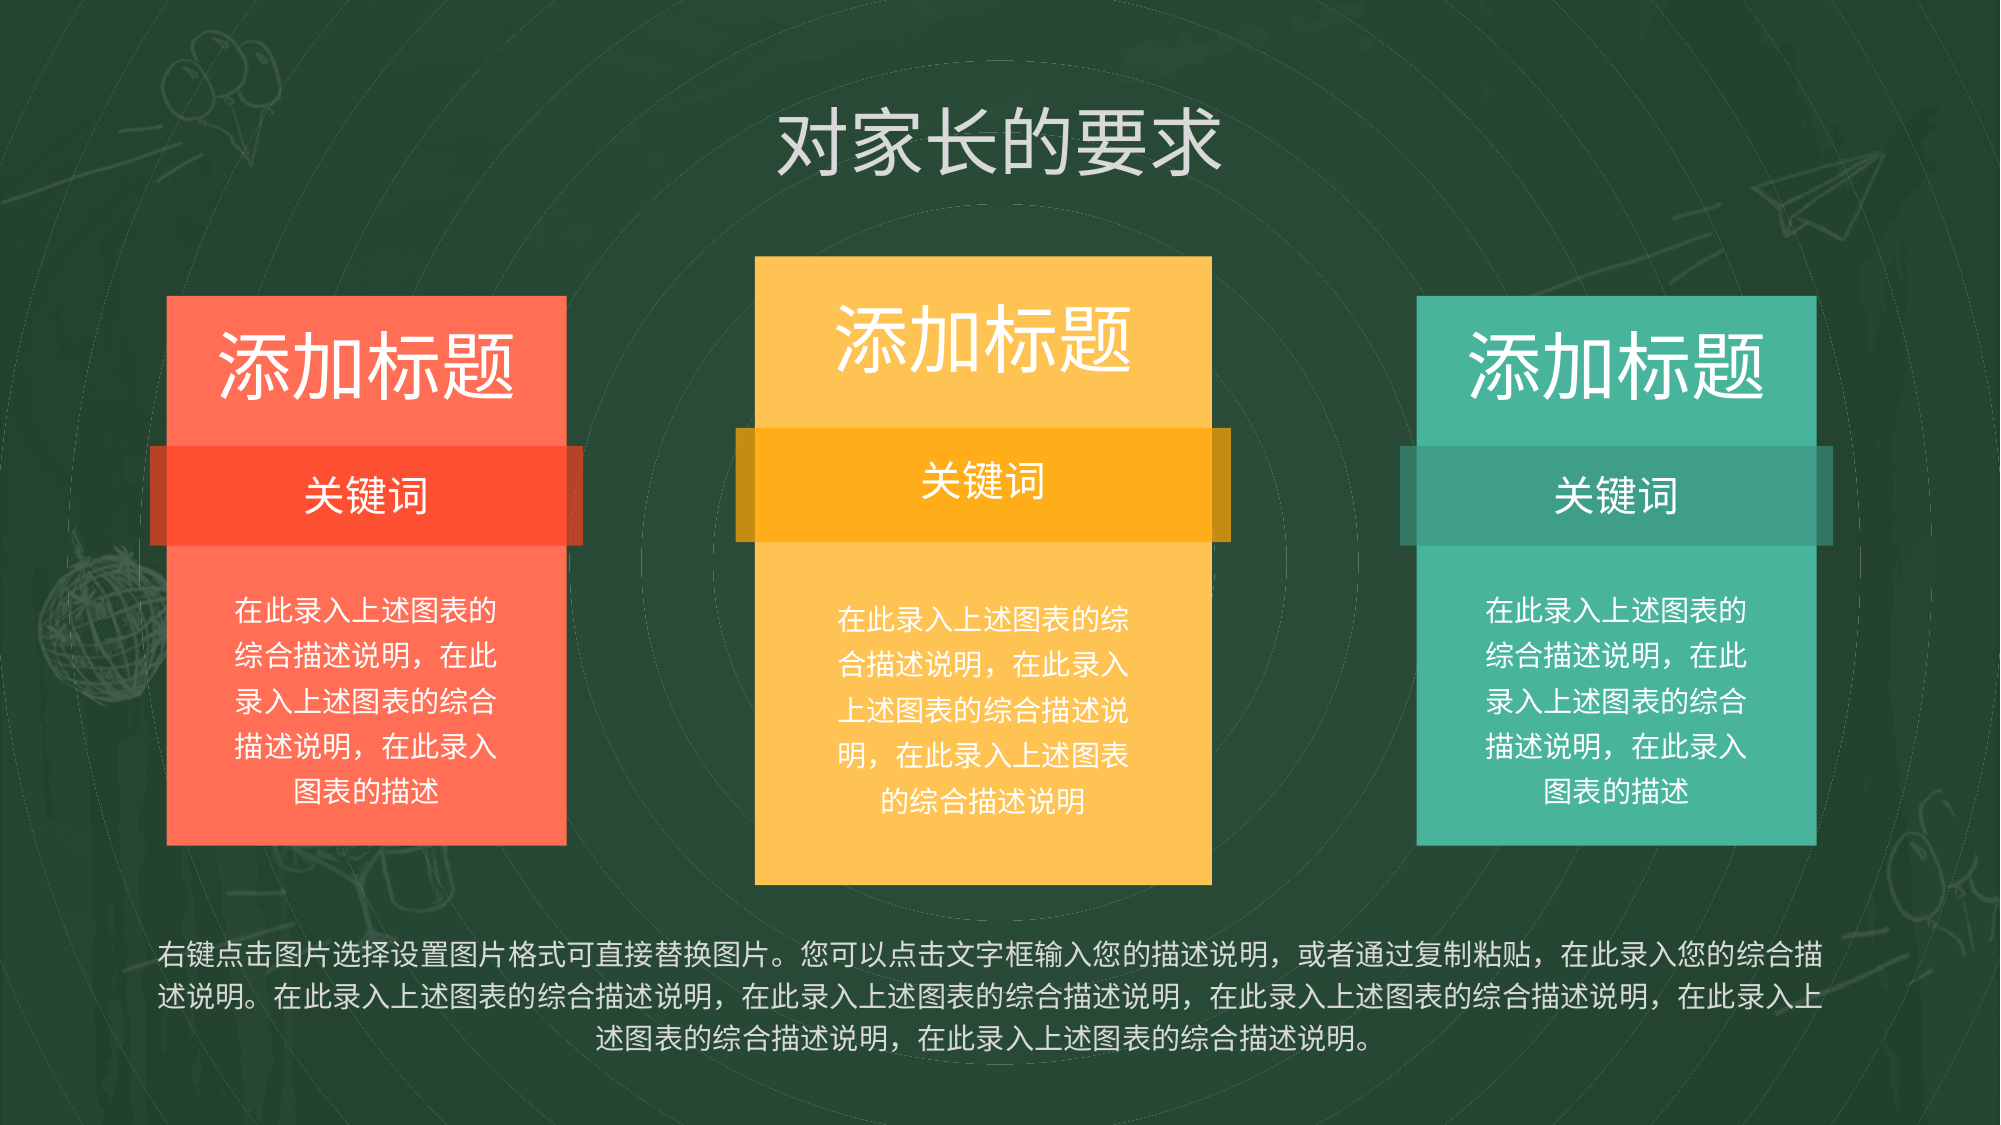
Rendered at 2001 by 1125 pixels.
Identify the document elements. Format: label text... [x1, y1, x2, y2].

picture [0, 0, 2000, 1125]
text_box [735, 256, 1231, 886]
text_box 右键点击图片选择设置图片格式可直接替换图片。您可以点击文字框输入您的描述说明，或者通过复制粘贴，在此录入您的综合描述说明。在此录入上述图表的综合描述说明，在此录入上述图表的综合描述说明，在此录入上述图表的综合描述说明，在此录入上述图表的综合描述说明，在此录入上述图表的综合描述说明。 [140, 921, 1841, 1063]
text_box 对家长的要求 [338, 87, 1662, 193]
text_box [1399, 295, 1834, 846]
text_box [149, 295, 584, 846]
